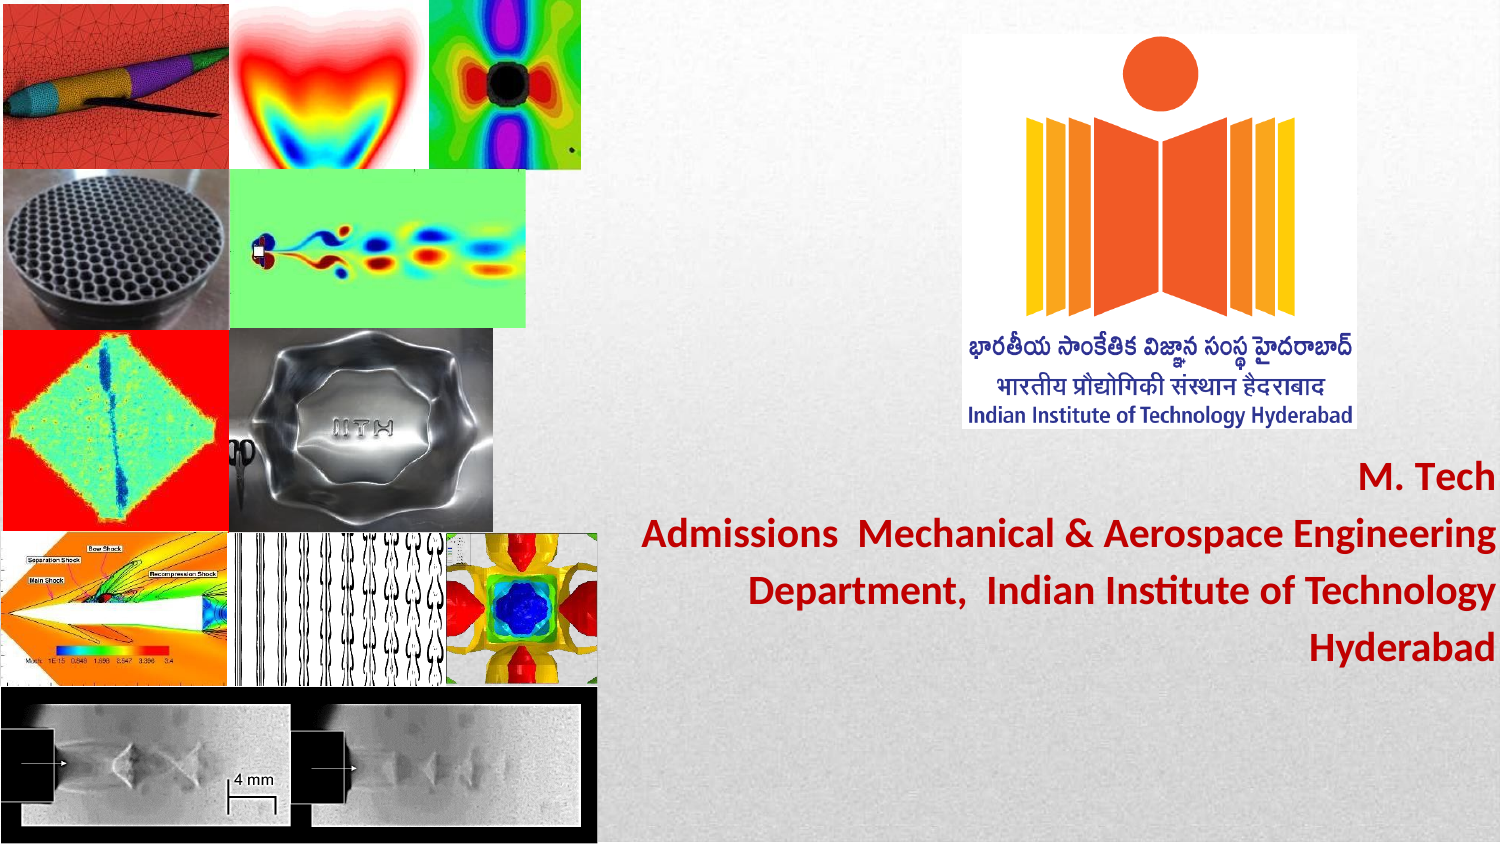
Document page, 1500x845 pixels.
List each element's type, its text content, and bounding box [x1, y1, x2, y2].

picture [598, 0, 1500, 842]
text_box M. Tech Admissions Mechanical & Aerospace Engineering Department, Indian Institute of Technology Hyderabad [622, 439, 1498, 670]
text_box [0, 0, 598, 844]
